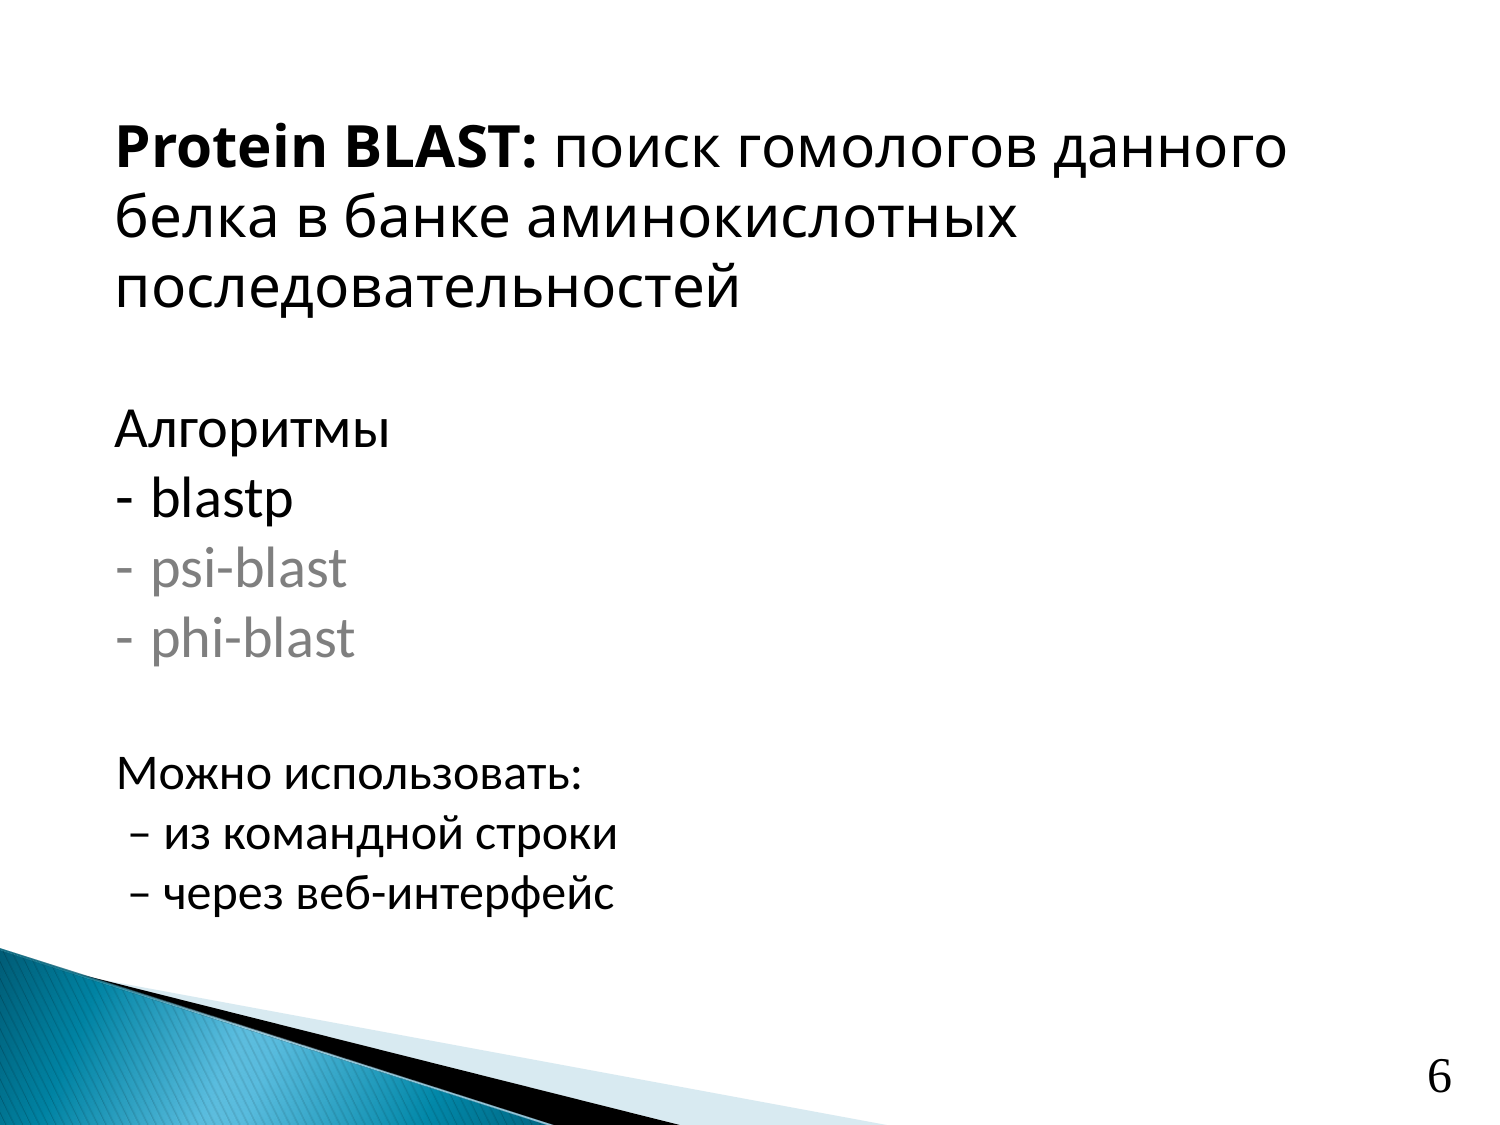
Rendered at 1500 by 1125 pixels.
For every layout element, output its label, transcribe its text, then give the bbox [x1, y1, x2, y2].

text_box Можно использовать: – из командной строки – через веб-интерфейс [101, 732, 1431, 928]
text_box Protein BLAST: поиск гомологов данного белка в банке аминокислотных последовательностей Алгоритмы blastp psi-blast phi-blast [100, 101, 1400, 677]
picture [0, 947, 557, 1125]
text_box 6 [1412, 1034, 1500, 1125]
